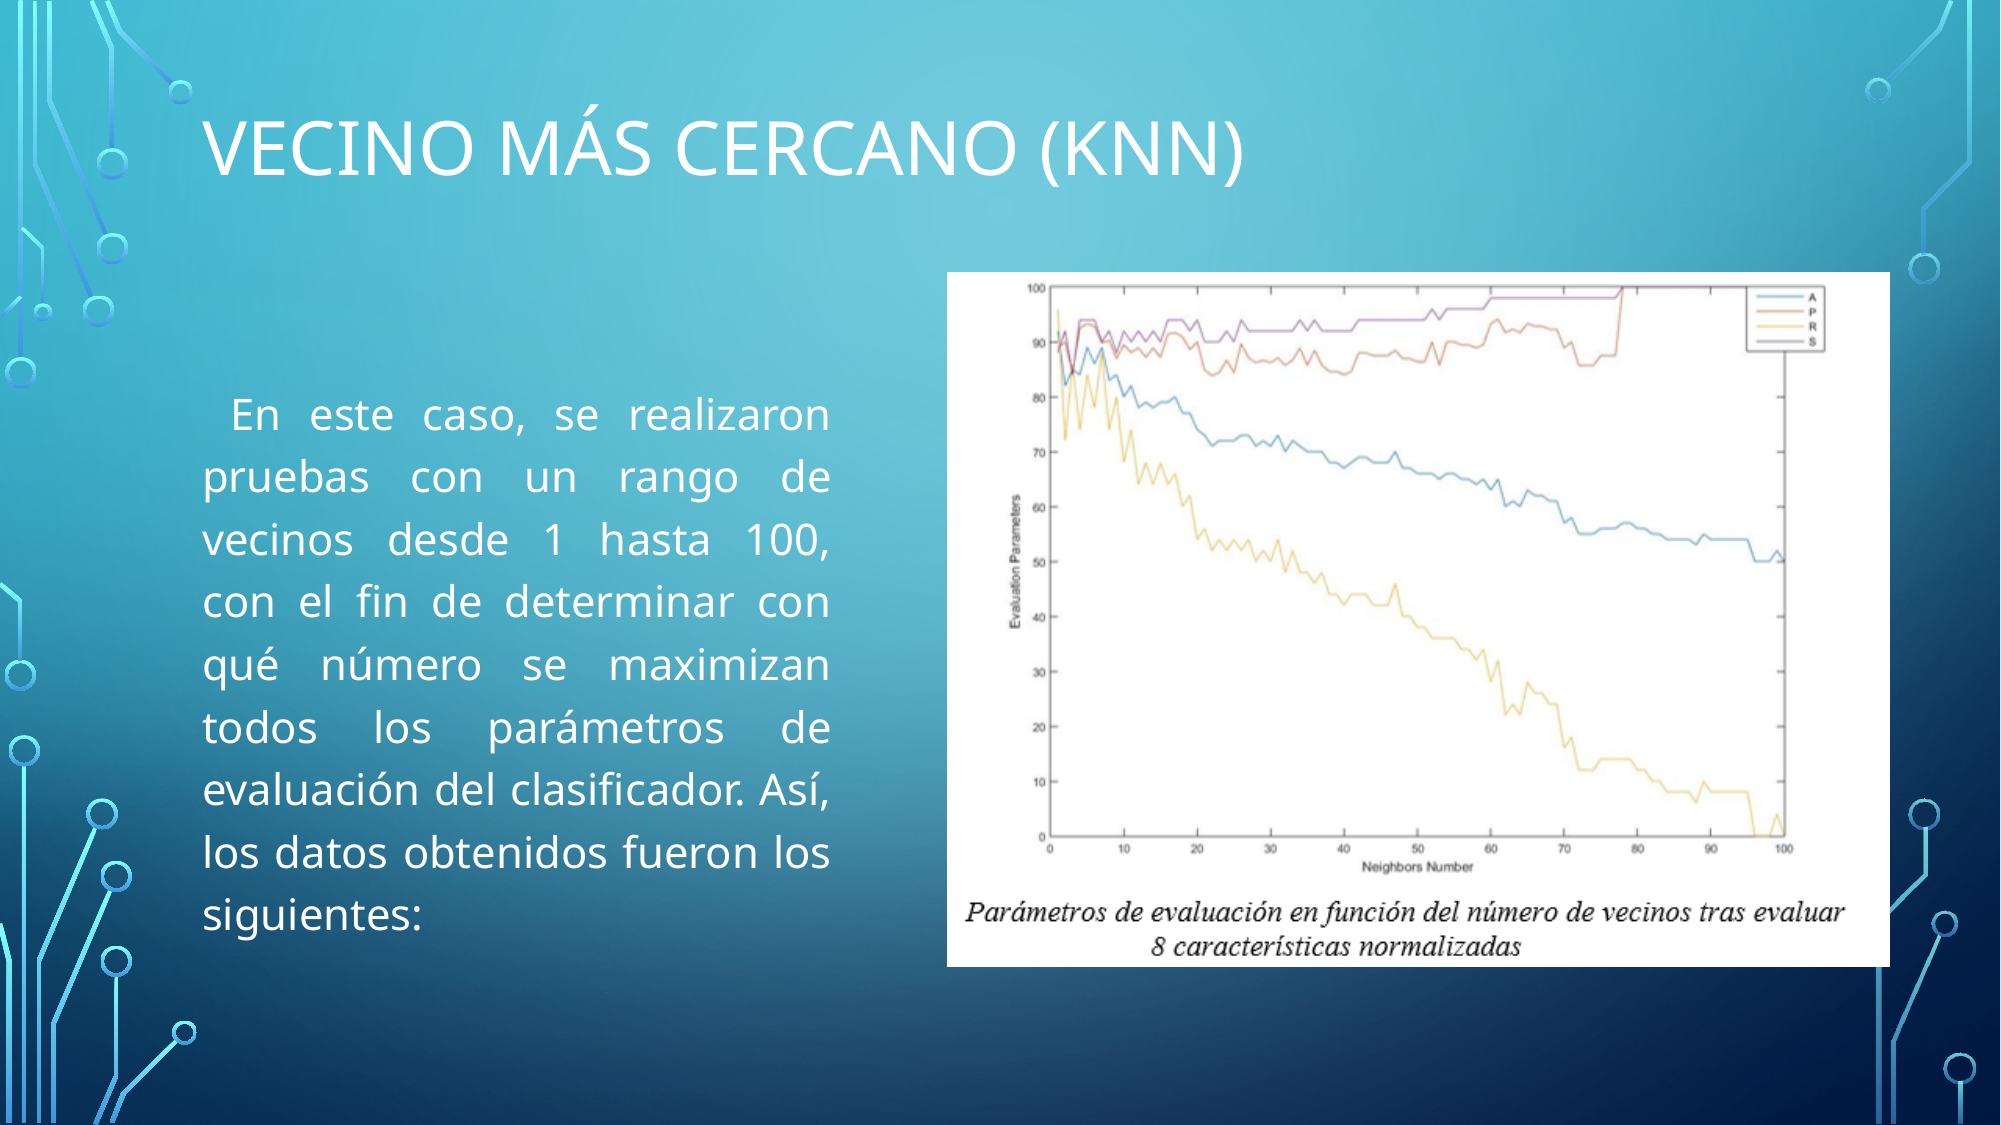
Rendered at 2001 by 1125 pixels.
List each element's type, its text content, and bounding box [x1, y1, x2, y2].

title Vecino Más Cercano (KNN) [187, 30, 1813, 273]
list En este caso, se realizaron pruebas con un rango de vecinos desde 1 hasta 100, con el fin de determinar con qué número se maximizan todos los parámetros de evaluación del clasificador. Así, los datos obtenidos fueron los siguientes: [187, 369, 848, 950]
picture [946, 272, 1890, 967]
